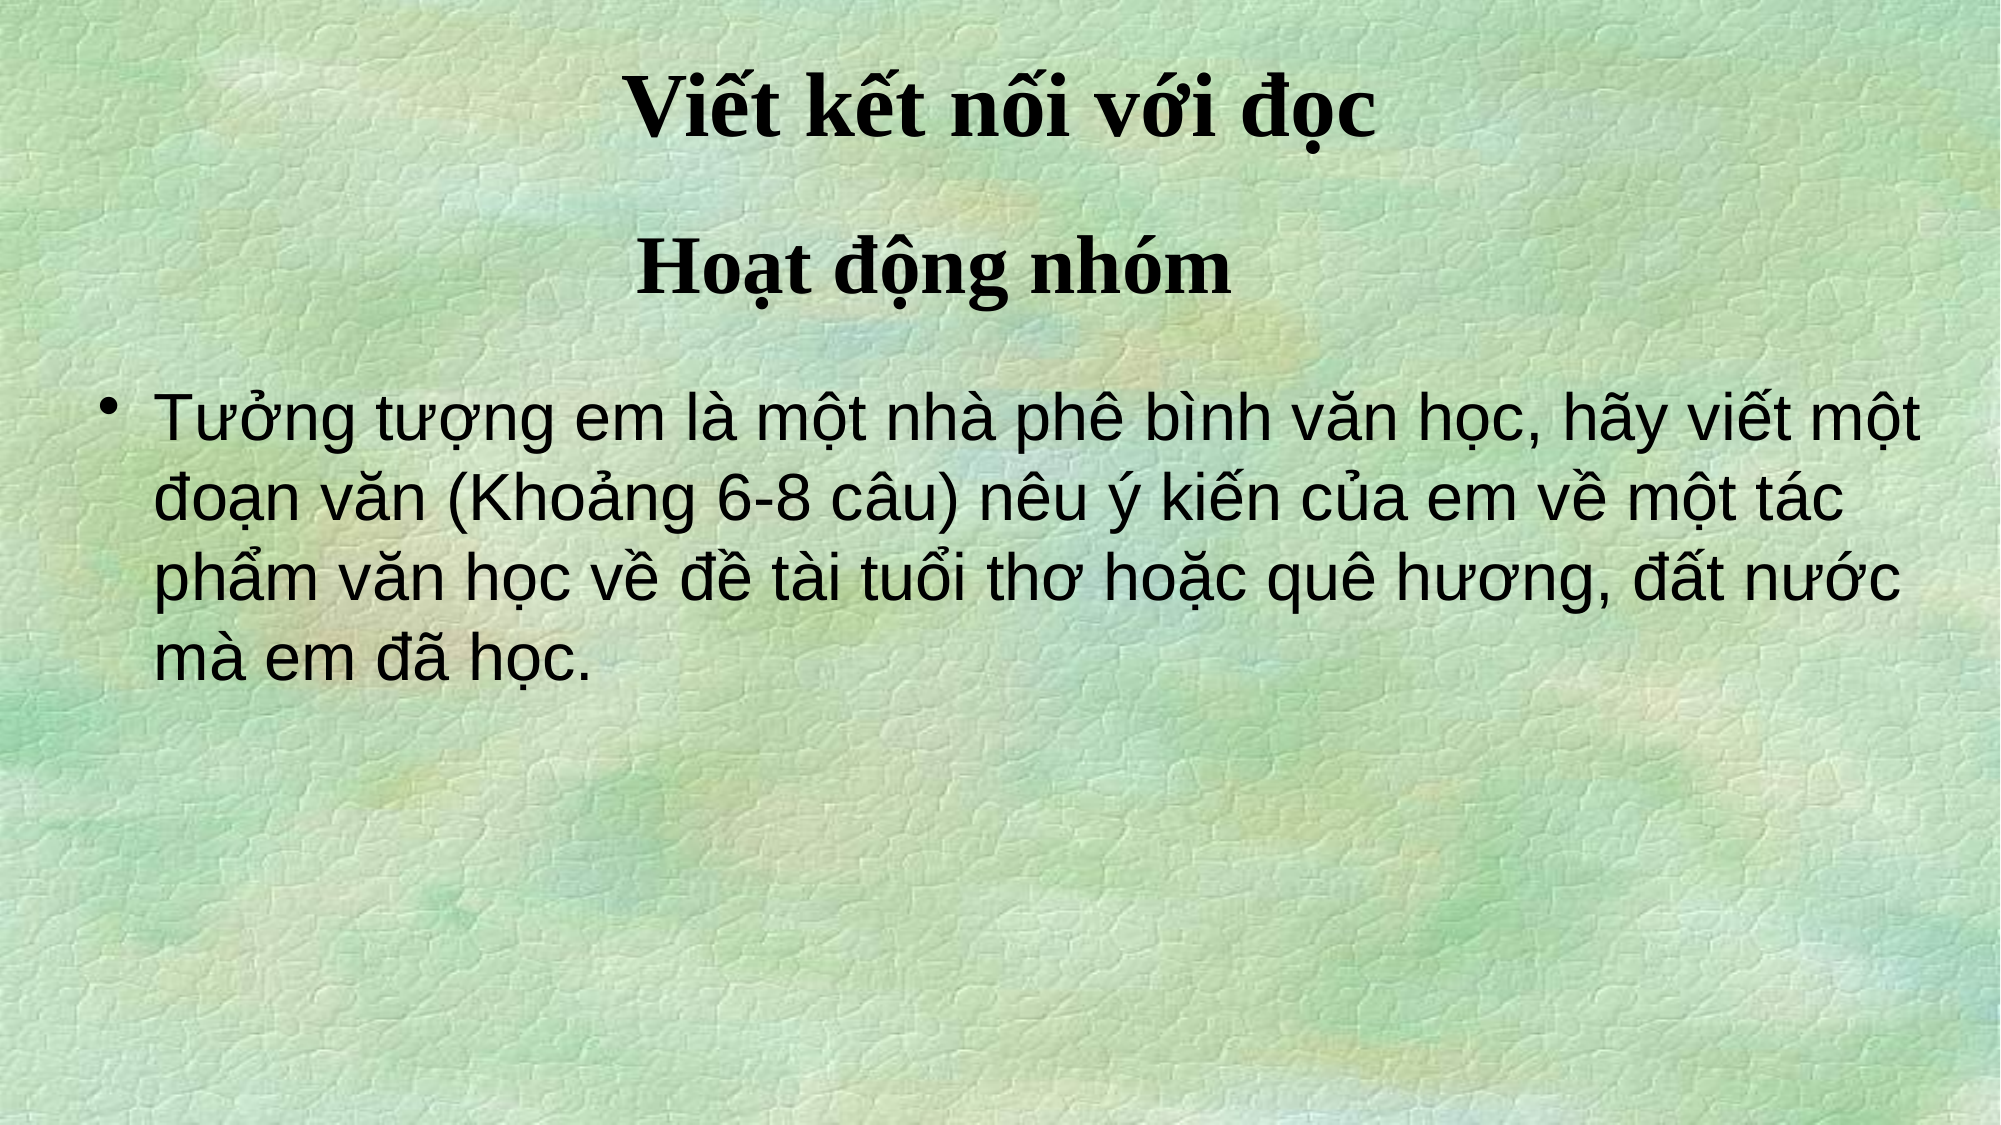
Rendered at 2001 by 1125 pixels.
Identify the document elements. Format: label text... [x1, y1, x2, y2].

text_box Hoạt động nhóm [621, 202, 1353, 318]
title Viết kết nối với đọc [99, 45, 1900, 155]
picture [0, 0, 2001, 1125]
list Tưởng tượng em là một nhà phê bình văn học, hãy viết một đoạn văn (Khoảng 6-8 câu) nêu ý kiến của em về một tác phẩm văn học về đề tài tuổi thơ hoặc quê hương, đất nước mà em đã học. [82, 366, 1985, 779]
